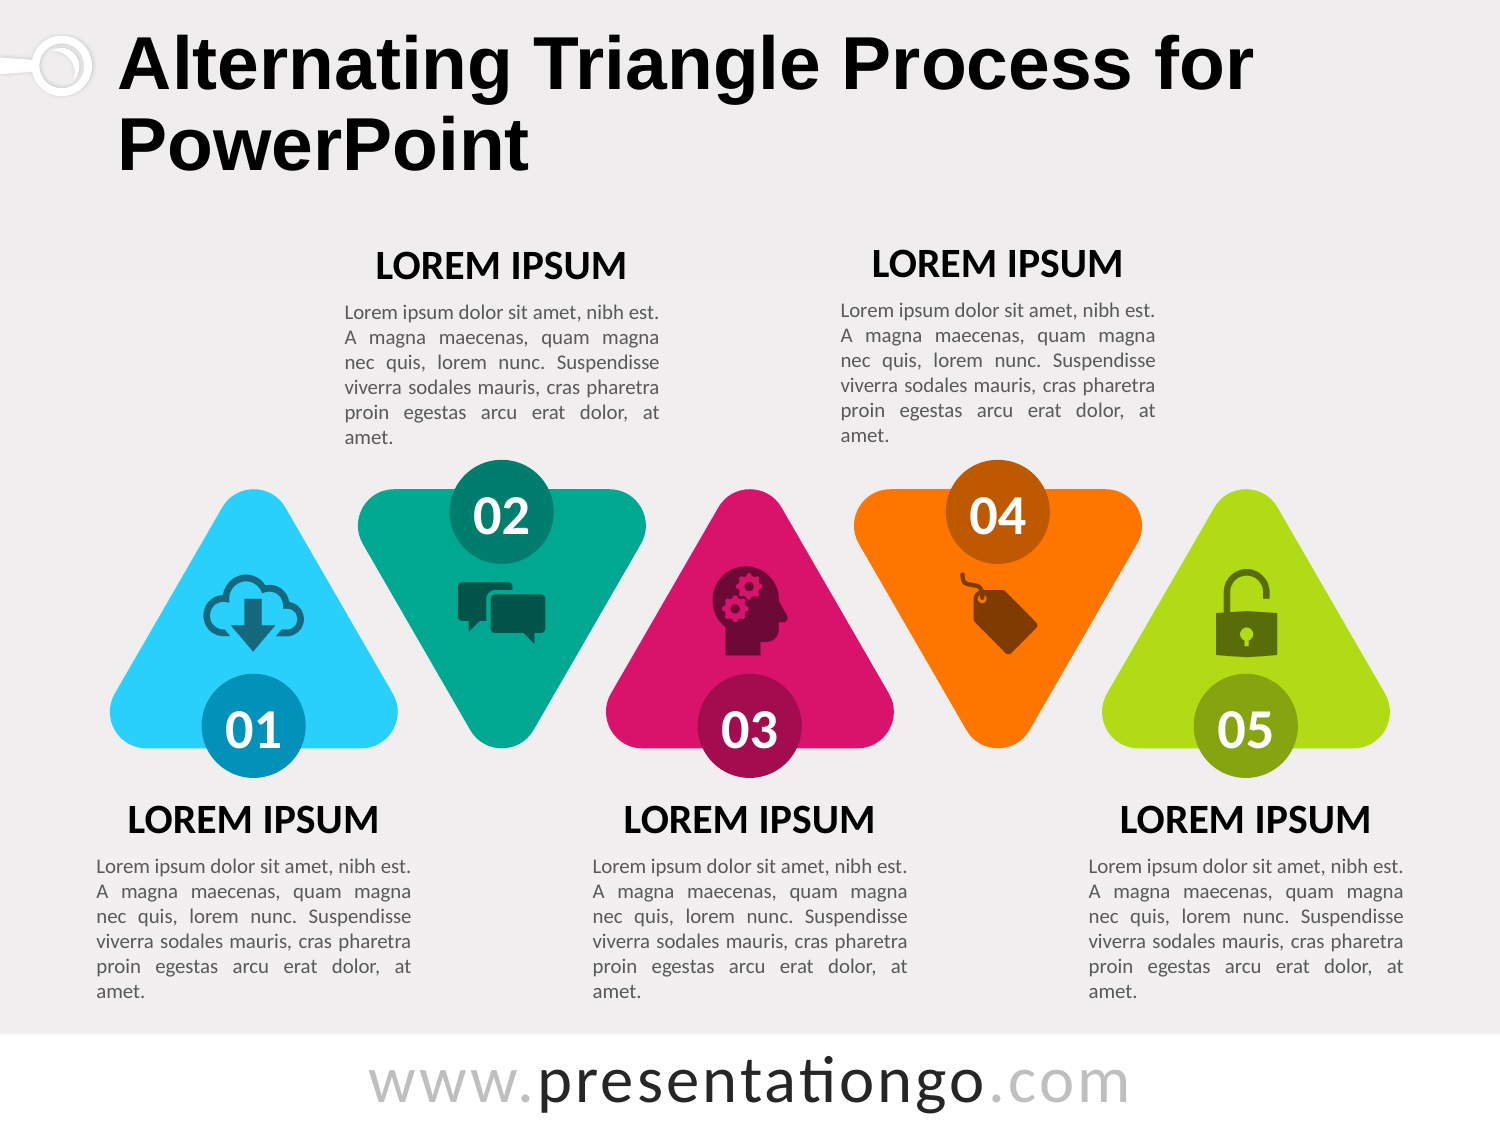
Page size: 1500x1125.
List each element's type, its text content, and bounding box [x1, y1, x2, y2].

picture [1194, 560, 1299, 666]
text_box [357, 489, 646, 749]
text_box [605, 489, 894, 749]
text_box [95, 783, 412, 1013]
text_box [109, 489, 398, 749]
text_box 02 [449, 459, 554, 560]
text_box 05 [1193, 673, 1298, 778]
text_box 03 [697, 673, 802, 778]
text_box [853, 489, 1143, 749]
text_box 04 [945, 459, 1050, 560]
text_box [591, 783, 908, 1013]
picture [449, 560, 554, 666]
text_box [343, 229, 660, 458]
title Alternating Triangle Process for PowerPoint [103, 17, 1397, 139]
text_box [839, 227, 1156, 457]
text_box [1087, 783, 1404, 1013]
picture [201, 560, 306, 666]
text_box [1102, 489, 1390, 749]
picture [946, 560, 1051, 666]
picture [697, 560, 803, 666]
text_box 01 [201, 673, 306, 778]
